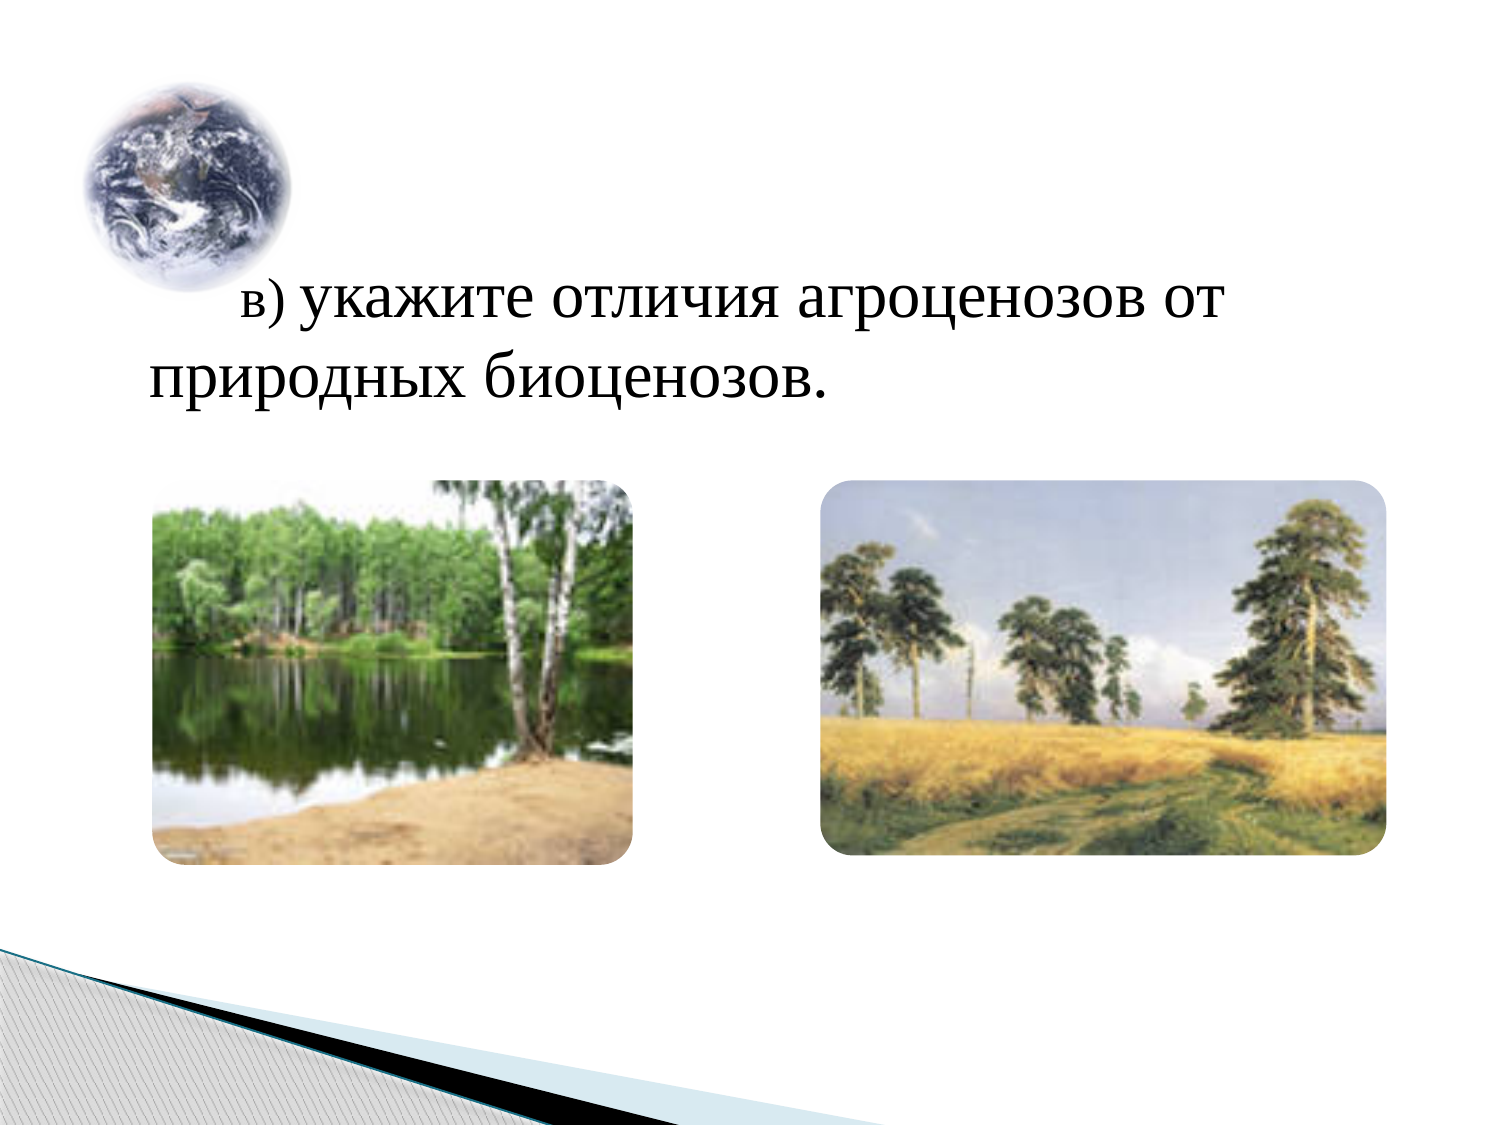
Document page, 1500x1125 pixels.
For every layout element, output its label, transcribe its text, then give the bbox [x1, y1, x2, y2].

picture [152, 480, 633, 866]
picture [70, 70, 305, 305]
picture [820, 480, 1387, 856]
title [75, 45, 1425, 233]
list в) укажите отличия агроценозов от природных биоценозов. [75, 243, 1425, 986]
